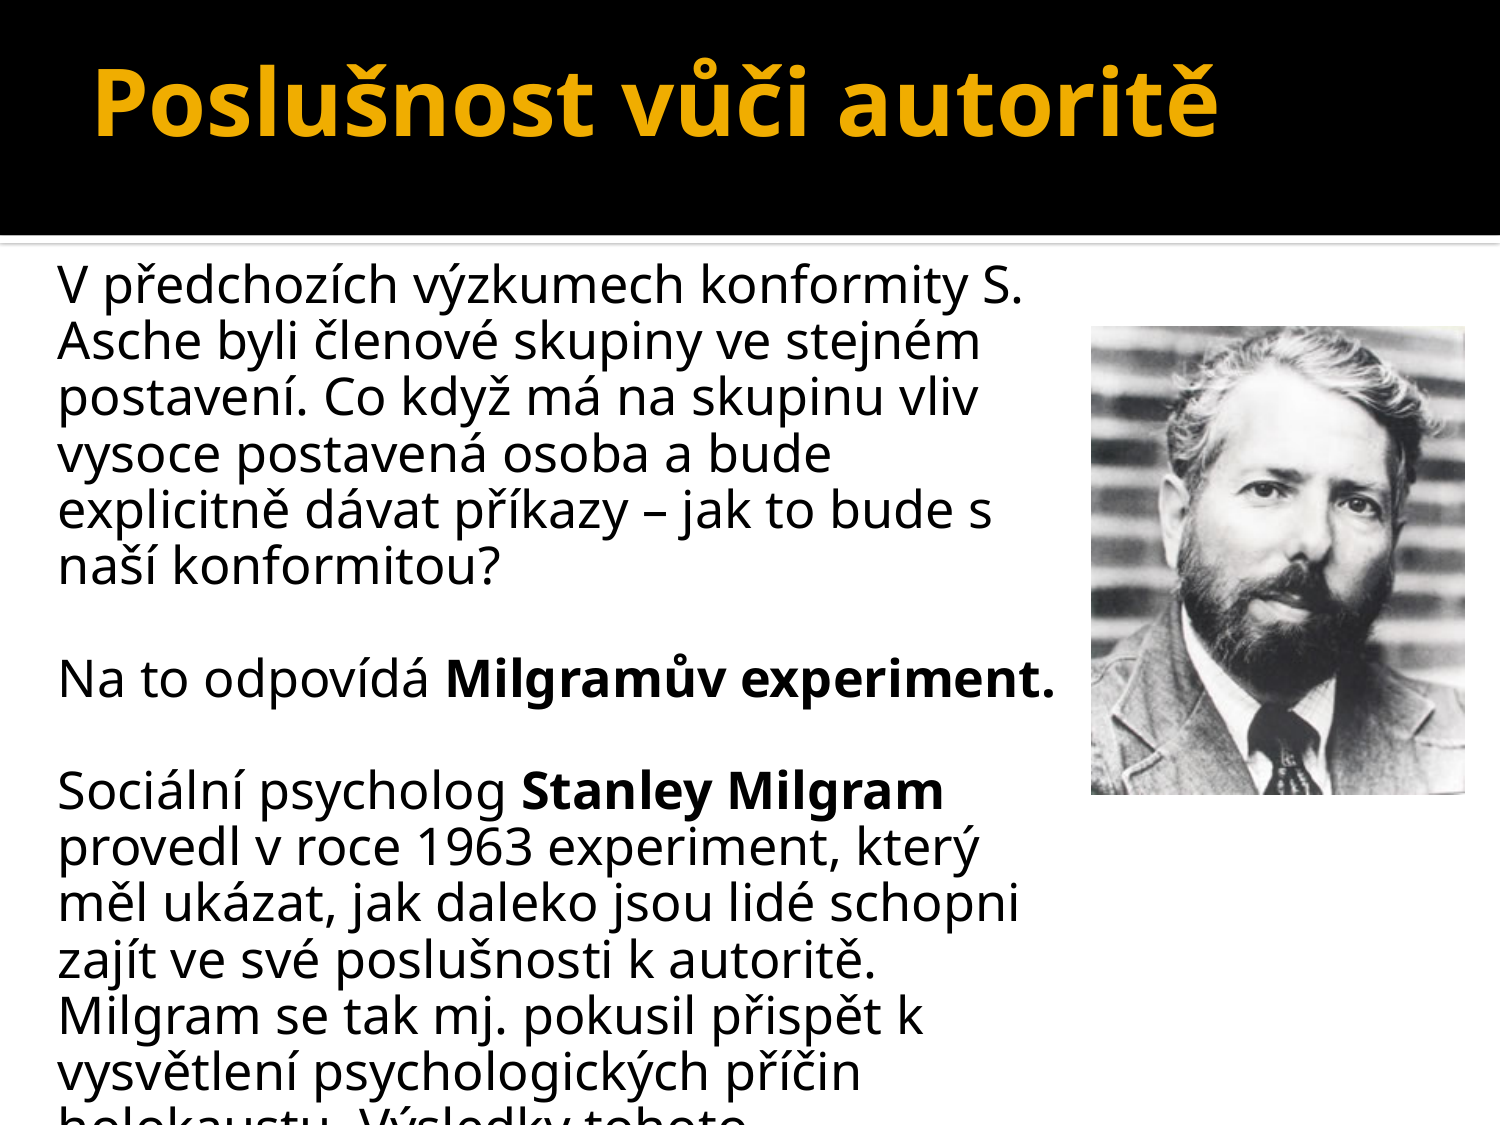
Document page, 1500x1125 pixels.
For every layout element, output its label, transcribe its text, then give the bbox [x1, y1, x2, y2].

picture [1091, 326, 1465, 795]
list V předchozích výzkumech konformity S. Asche byli členové skupiny ve stejném postavení. Co když má na skupinu vliv vysoce postavená osoba a bude explicitně dávat příkazy – jak to bude s naší konformitou? Na to odpovídá Milgramův experiment. Sociální psycholog Stanley Milgram provedl v roce 1963 experiment, který měl ukázat, jak daleko jsou lidé schopni zajít ve své poslušnosti k autoritě. Milgram se tak mj. pokusil přispět k vysvětlení psychologických příčin holokaustu. Výsledky tohoto experimentu byly šokující. [29, 243, 1081, 1106]
title Poslušnost vůči autoritě [75, 26, 1425, 173]
